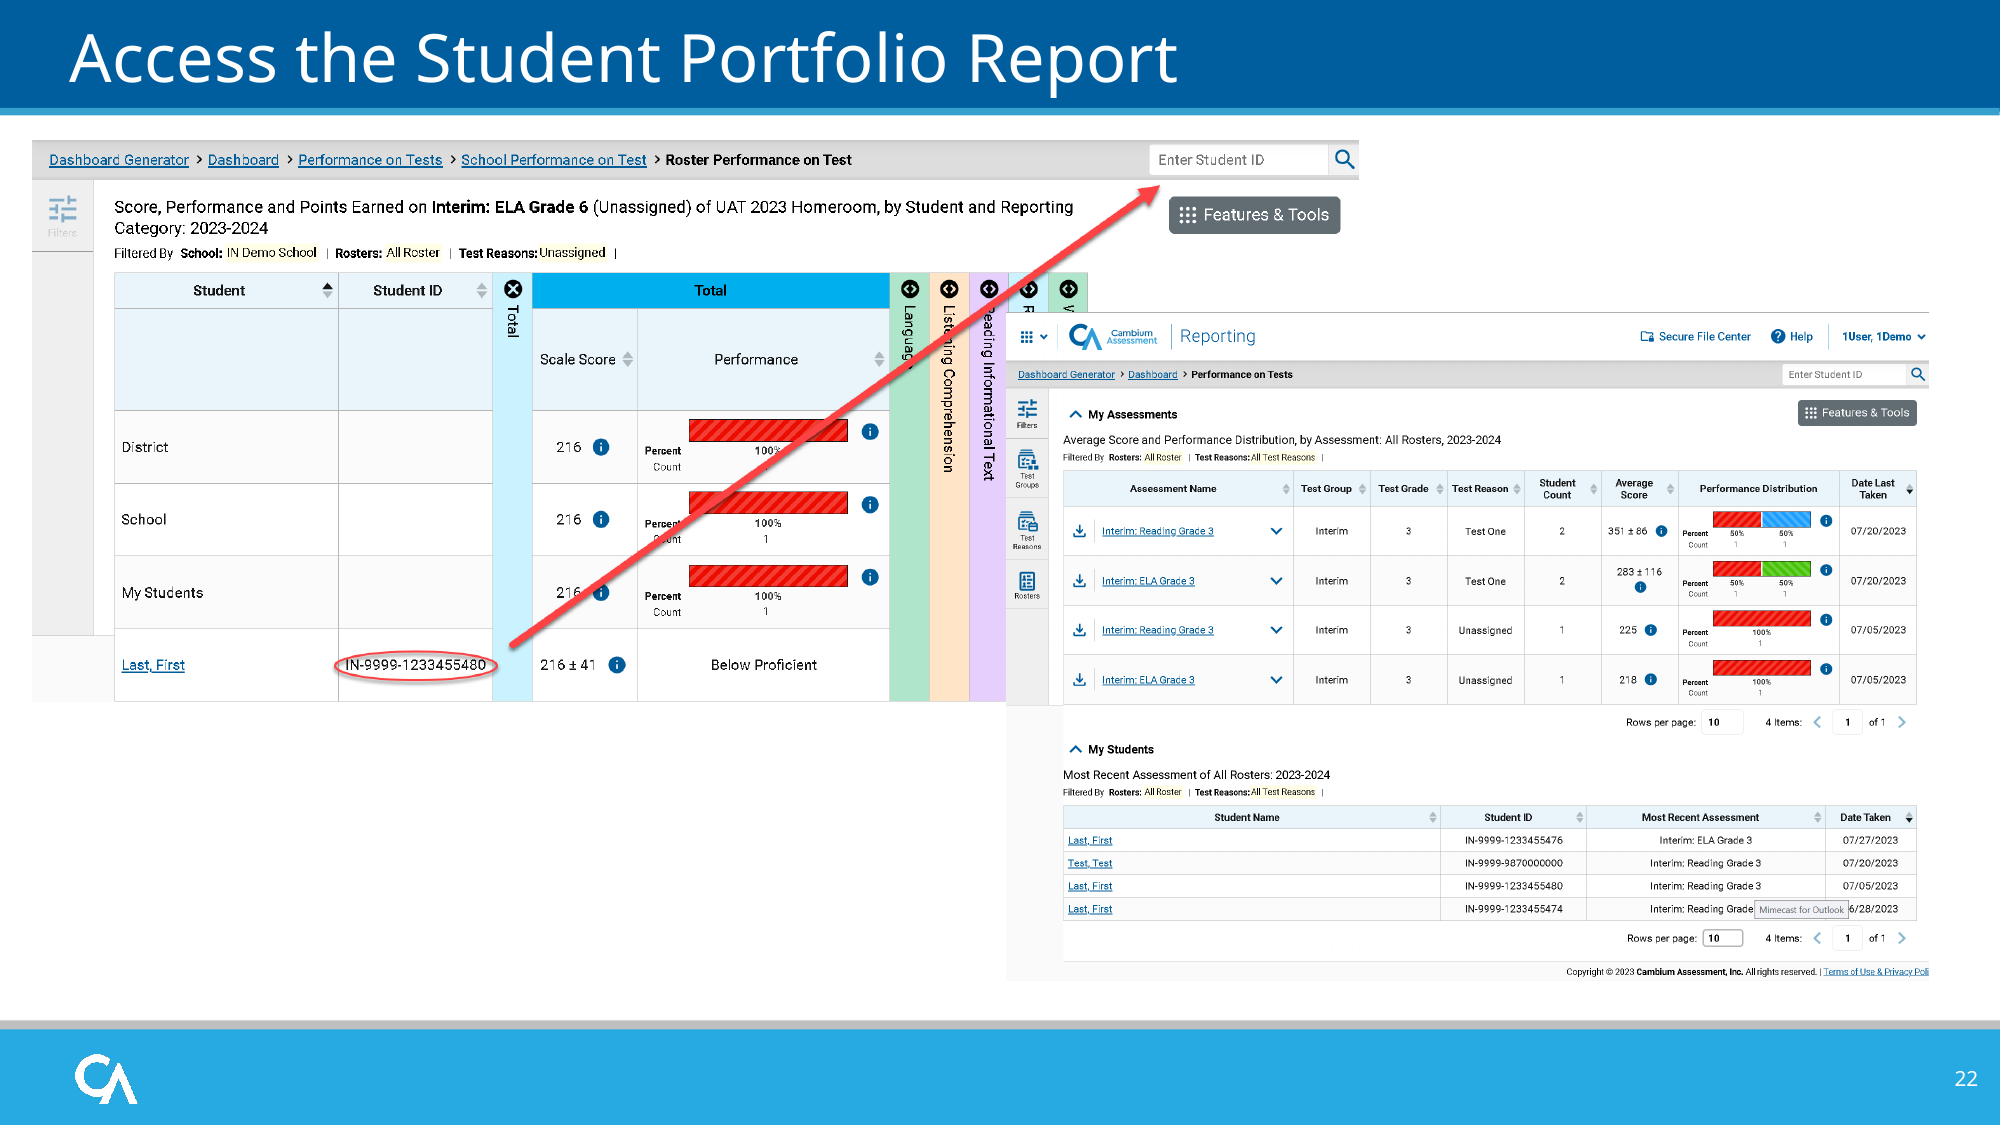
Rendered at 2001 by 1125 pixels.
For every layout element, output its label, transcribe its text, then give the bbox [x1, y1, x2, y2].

slide_number 22 [1877, 1057, 1993, 1103]
picture [32, 140, 1929, 981]
picture [75, 1054, 138, 1104]
title Access the Student Portfolio Report [69, 10, 1935, 96]
